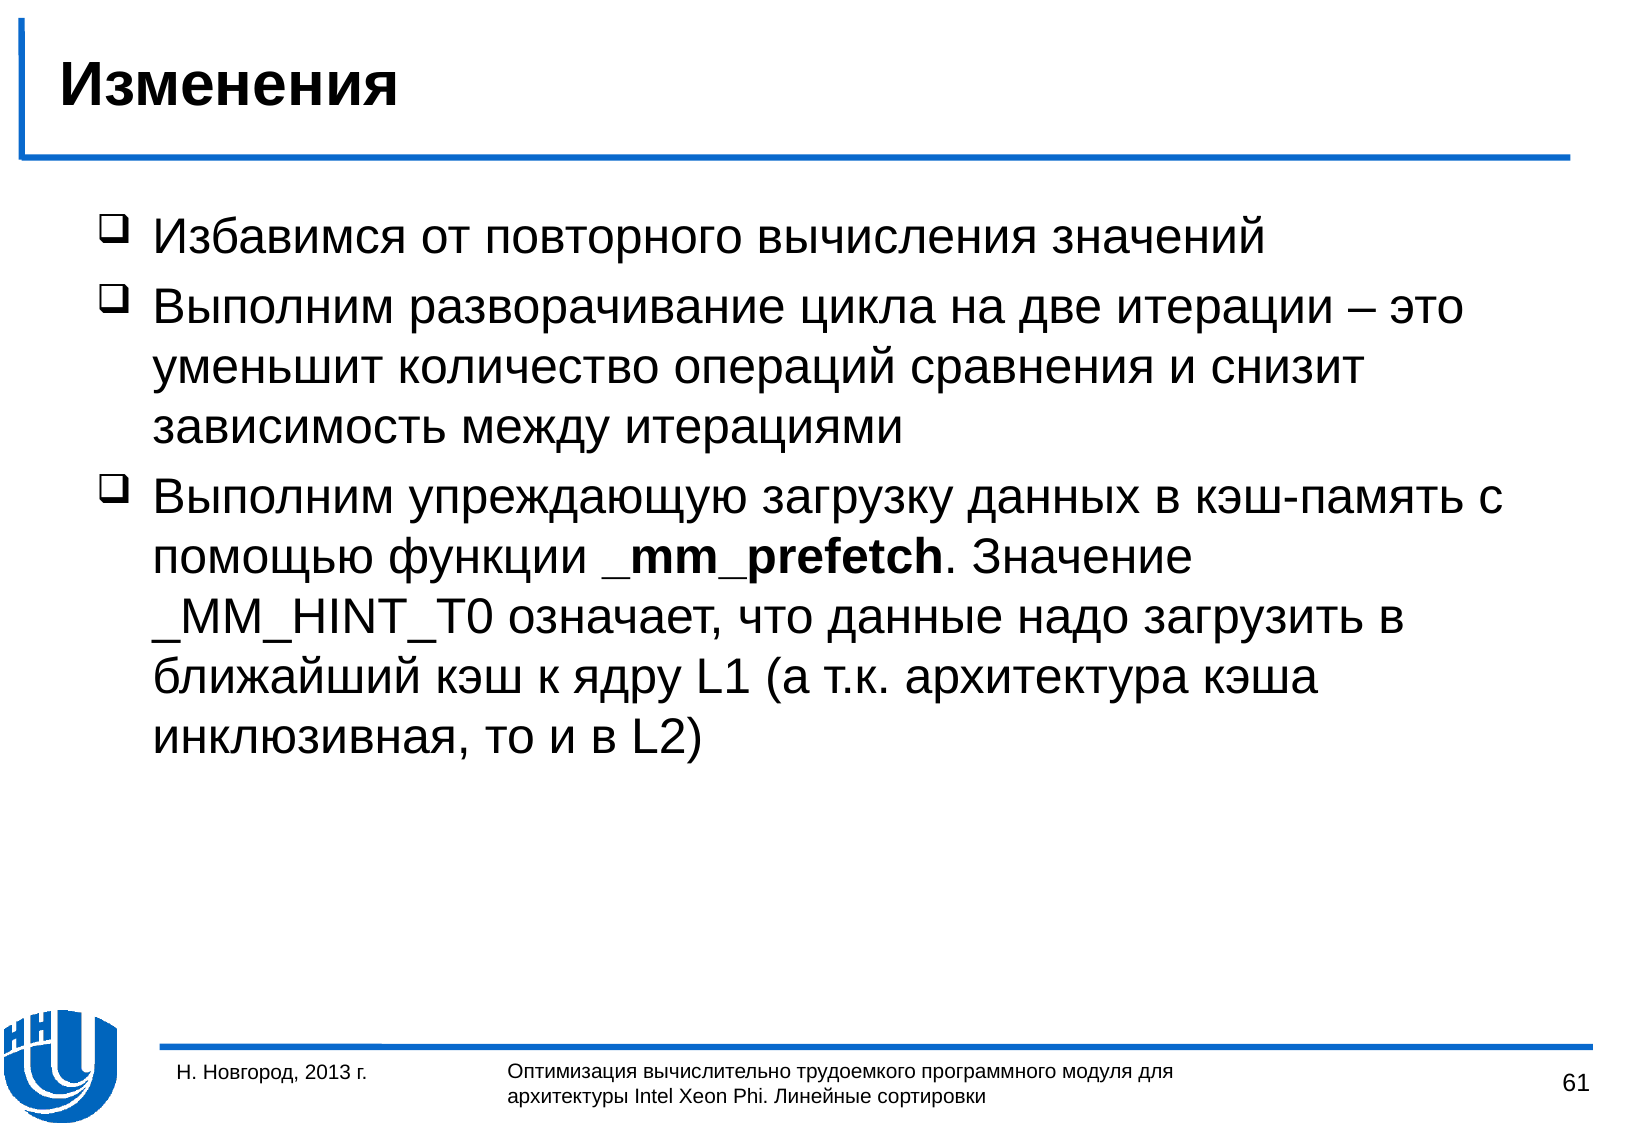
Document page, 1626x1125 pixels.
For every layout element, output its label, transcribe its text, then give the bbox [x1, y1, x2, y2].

title Изменения [44, 34, 1535, 127]
picture [4, 1010, 117, 1123]
list Избавимся от повторного вычисления значений Выполним разворачивание цикла на две итерации – это уменьшит количество операций сравнения и снизит зависимость между итерациями Выполним упреждающую загрузку данных в кэш-память с помощью функции _mm_prefetch. Значение _MM_HINT_T0 означает, что данные надо загрузить в ближайший кэш к ядру L1 (а т.к. архитектура кэша инклюзивная, то и в L2) [81, 196, 1544, 1012]
